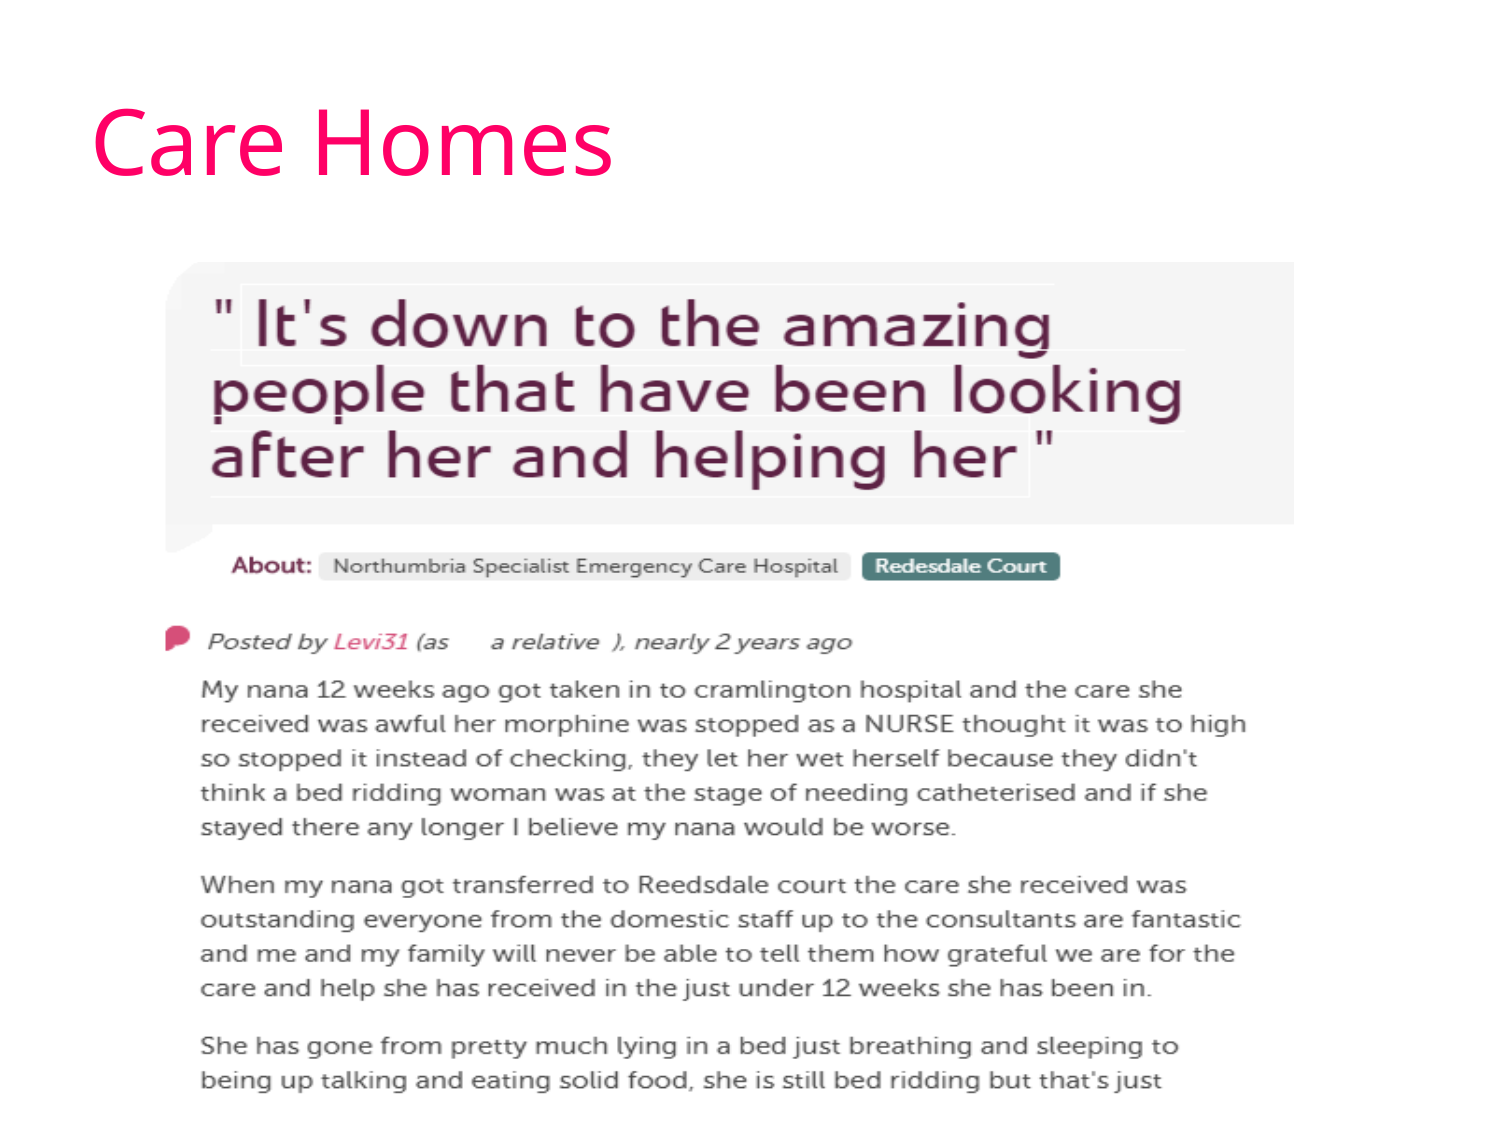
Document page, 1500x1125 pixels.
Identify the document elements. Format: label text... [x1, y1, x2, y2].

title Care Homes [75, 45, 1425, 233]
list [123, 262, 1294, 1098]
